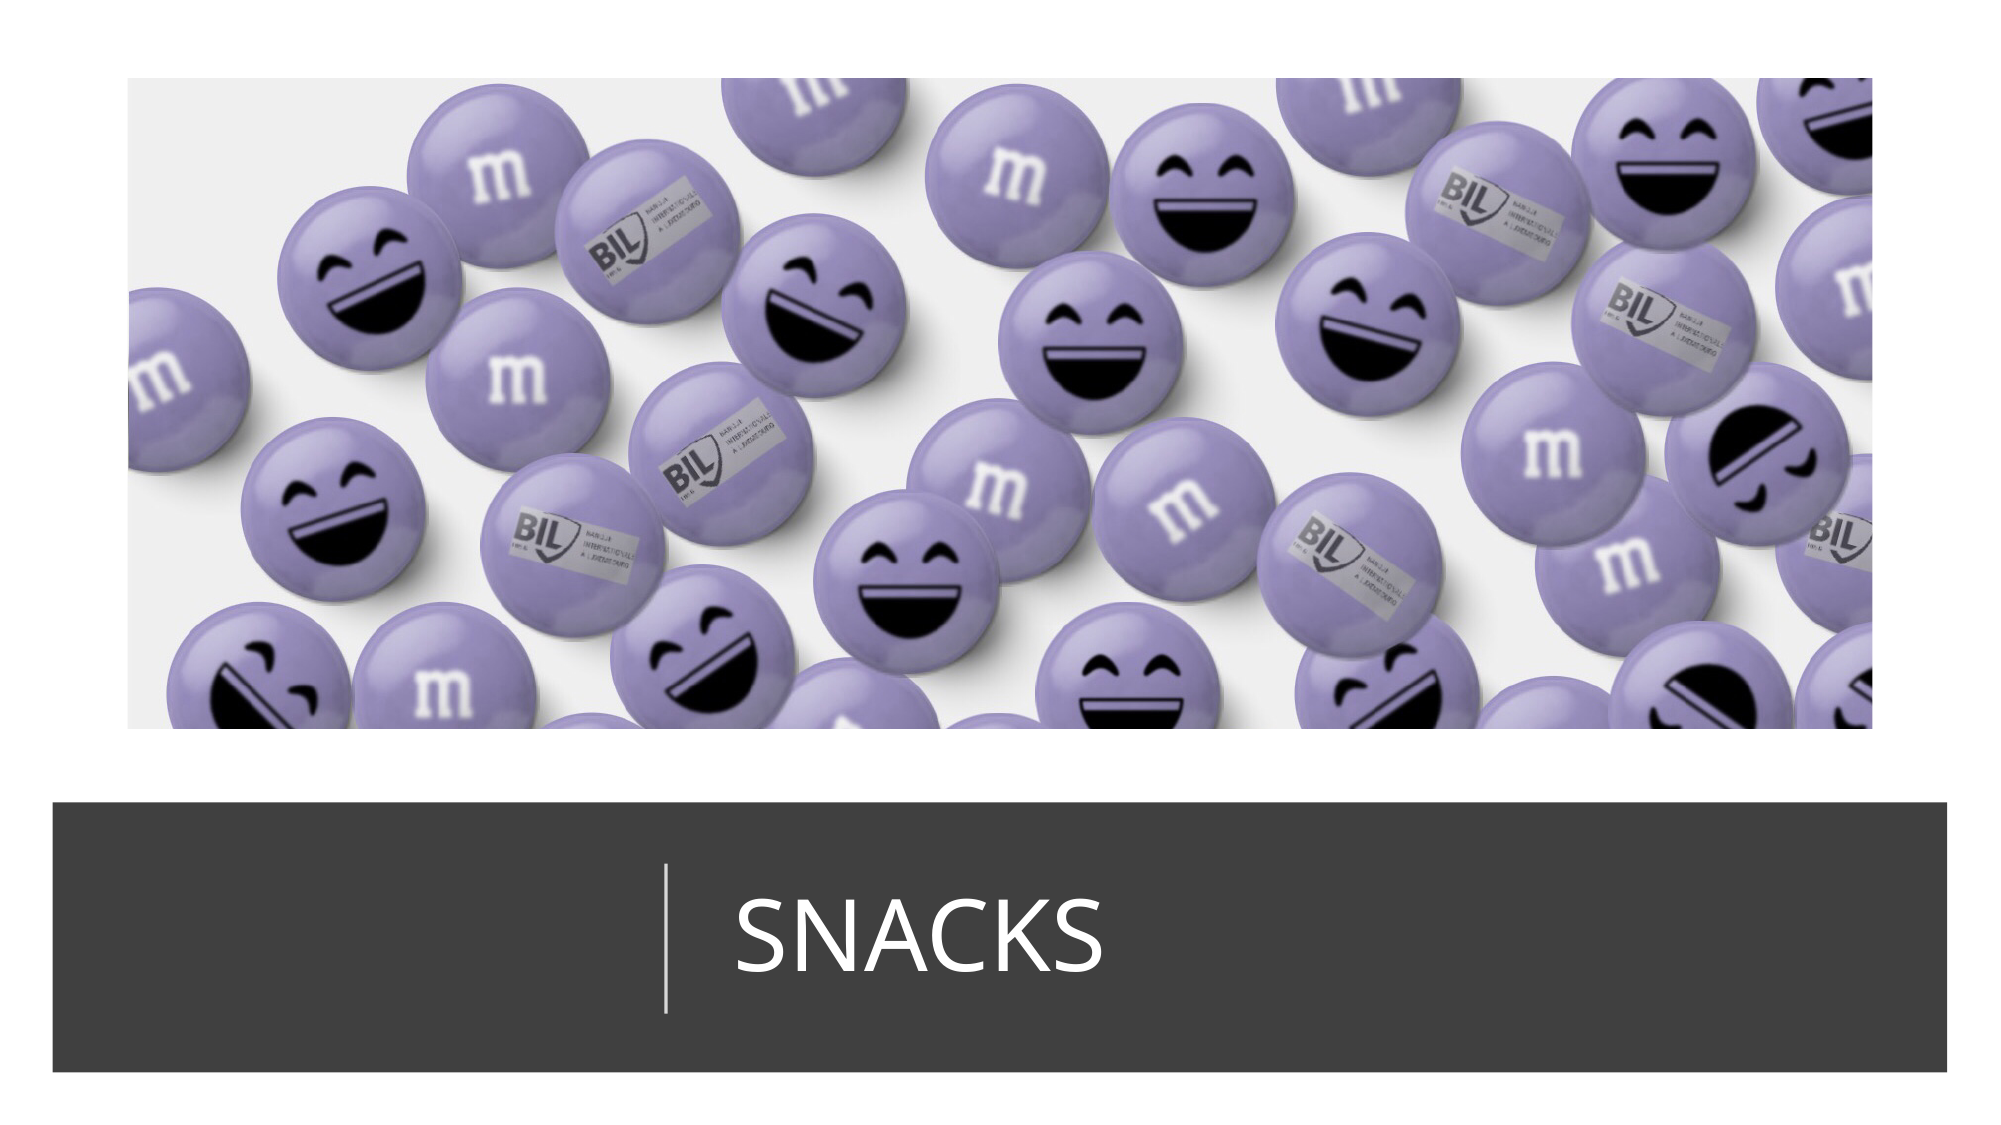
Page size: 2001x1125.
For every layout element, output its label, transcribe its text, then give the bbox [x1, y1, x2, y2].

picture [127, 78, 1873, 729]
text_box SNACKS [718, 835, 1863, 1043]
text_box [52, 801, 1948, 1073]
